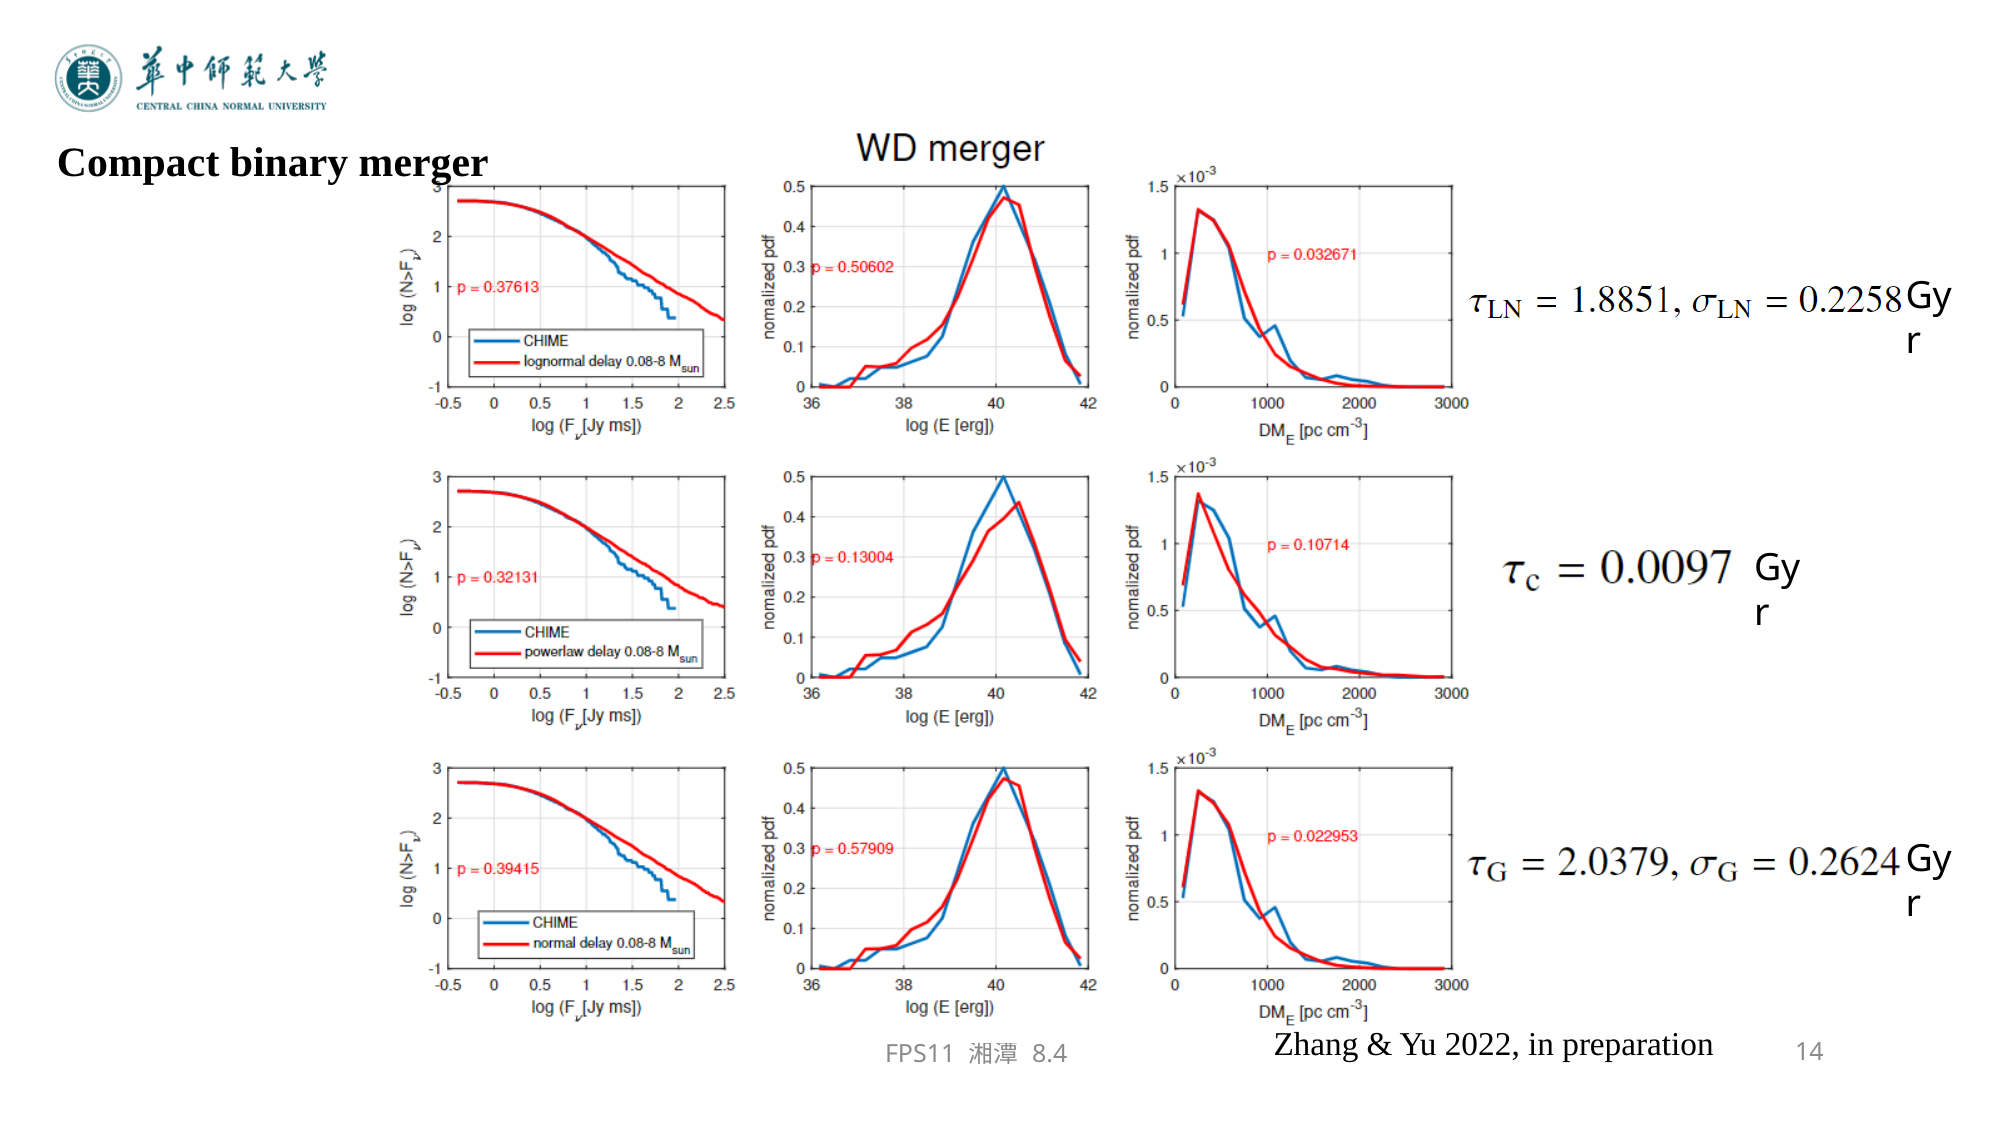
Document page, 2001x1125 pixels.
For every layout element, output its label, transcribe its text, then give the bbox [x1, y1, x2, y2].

text_box Compact binary merger [350, 127, 381, 192]
text_box Zhang & Yu 2022, in preparation [1258, 1015, 1730, 1070]
picture [42, 0, 350, 193]
picture [1495, 549, 1742, 600]
text_box Gyr [1739, 535, 1831, 641]
footer FPS11 湘潭 8.4 [638, 1043, 1314, 1083]
slide_number 14 [1388, 1022, 1839, 1083]
picture [381, 106, 1911, 1043]
text_box Gyr [1890, 263, 1982, 369]
text_box Gyr [1890, 826, 1982, 932]
